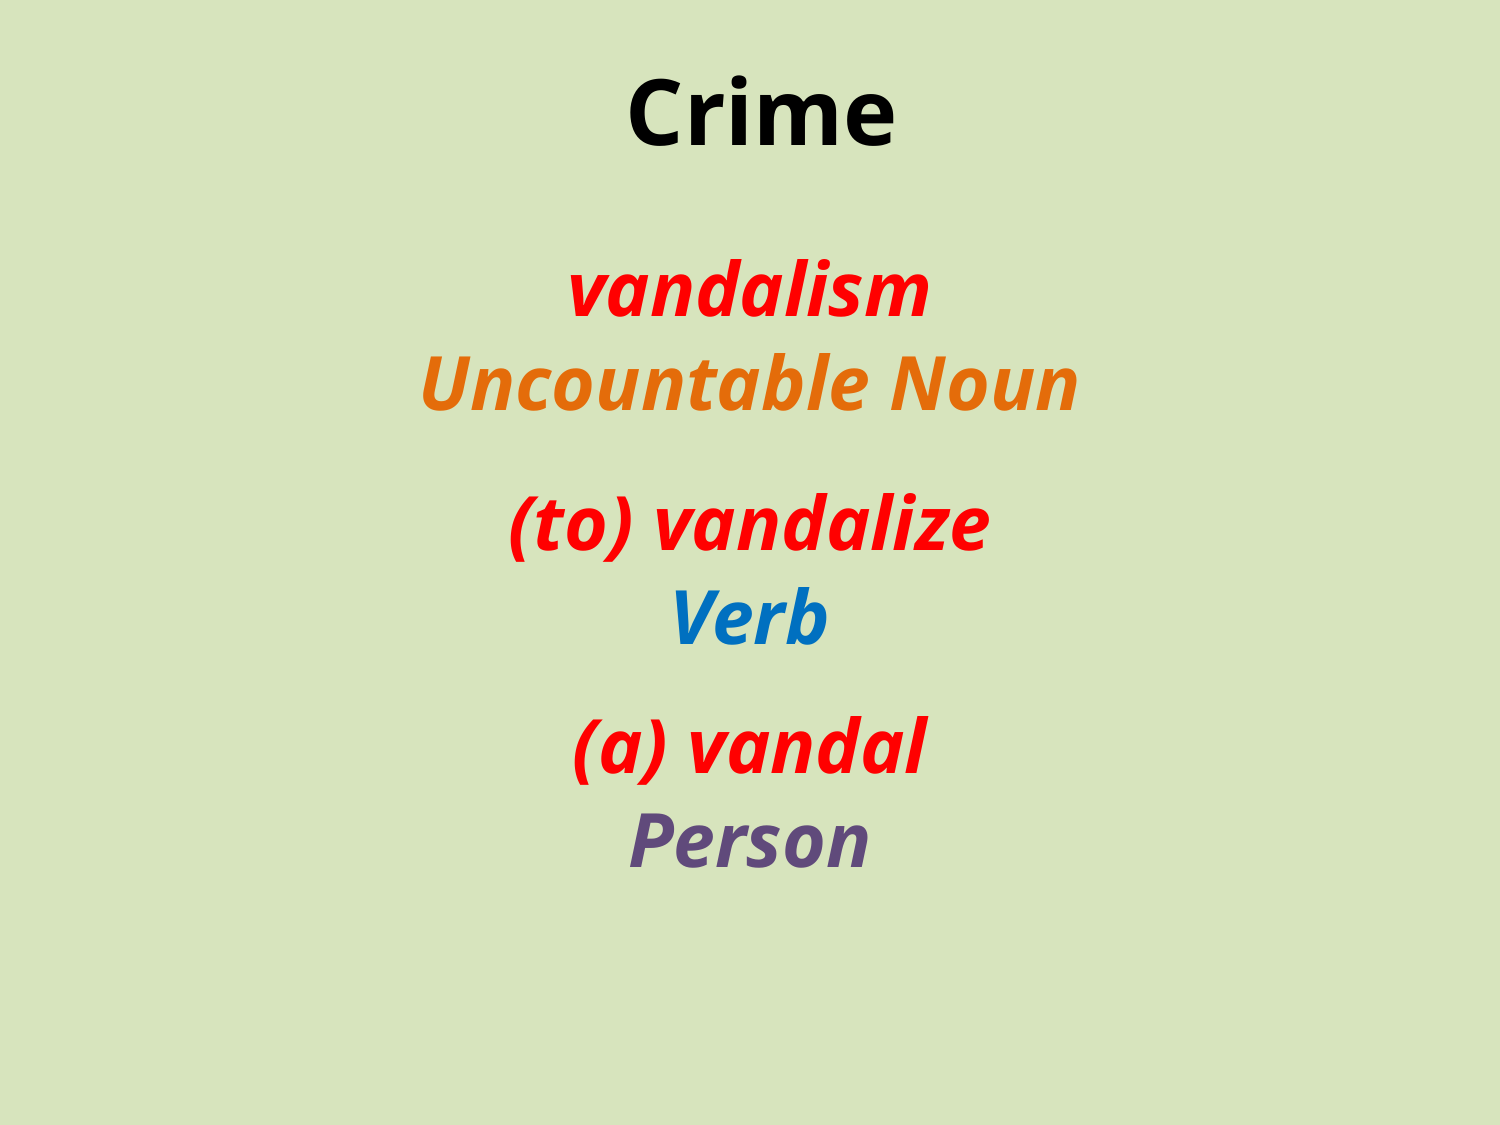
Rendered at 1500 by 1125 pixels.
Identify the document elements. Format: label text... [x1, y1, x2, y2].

text_box Uncountable Noun [0, 328, 1500, 433]
text_box Verb [0, 561, 1500, 667]
text_box (to) vandalize [0, 468, 1500, 561]
text_box vandalism [0, 234, 1500, 328]
text_box (a) vandal [0, 691, 1500, 785]
text_box Person [0, 785, 1500, 890]
text_box Crime [0, 46, 1500, 172]
